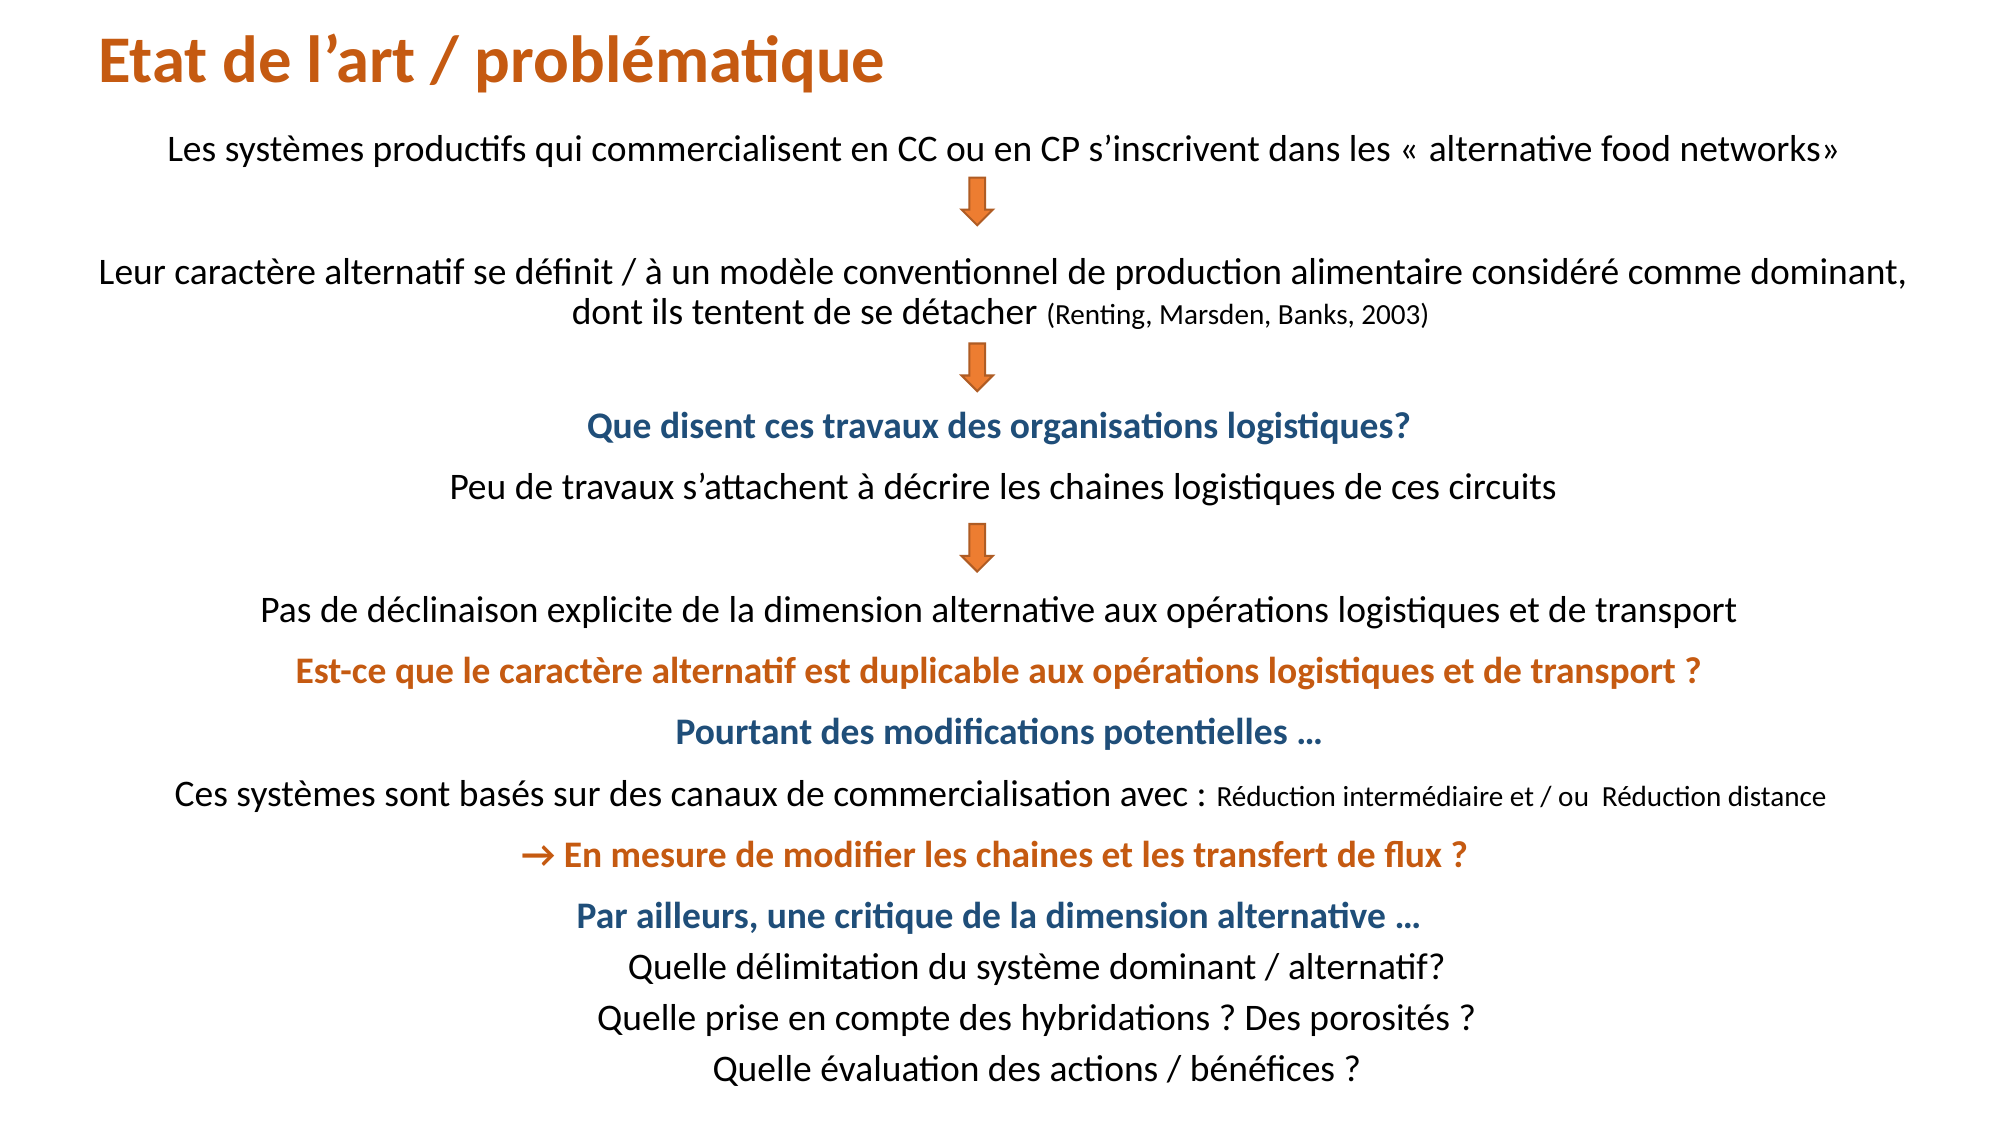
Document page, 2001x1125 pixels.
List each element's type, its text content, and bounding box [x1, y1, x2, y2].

list Les systèmes productifs qui commercialisent en CC ou en CP s’inscrivent dans les « alternative food networks» Leur caractère alternatif se définit / à un modèle conventionnel de production alimentaire considéré comme dominant, dont ils tentent de se détacher (Renting, Marsden, Banks, 2003) Que disent ces travaux des organisations logistiques? Peu de travaux s’attachent à décrire les chaines logistiques de ces circuits Pas de déclinaison explicite de la dimension alternative aux opérations logistiques et de transport Est-ce que le caractère alternatif est duplicable aux opérations logistiques et de transport ? Pourtant des modifications potentielles … Ces systèmes sont basés sur des canaux de commercialisation avec : Réduction intermédiaire et / ou Réduction distance → En mesure de modifier les chaines et les transfert de flux ? Par ailleurs, une critique de la dimension alternative … Quelle délimitation du système dominant / alternatif? Quelle prise en compte des hybridations ? Des porosités ? Quelle évaluation des actions / bénéfices ? [83, 121, 1925, 1125]
text_box [959, 522, 996, 573]
text_box [959, 176, 996, 227]
title Etat de l’art / problématique [83, 15, 1809, 106]
text_box [959, 342, 996, 393]
